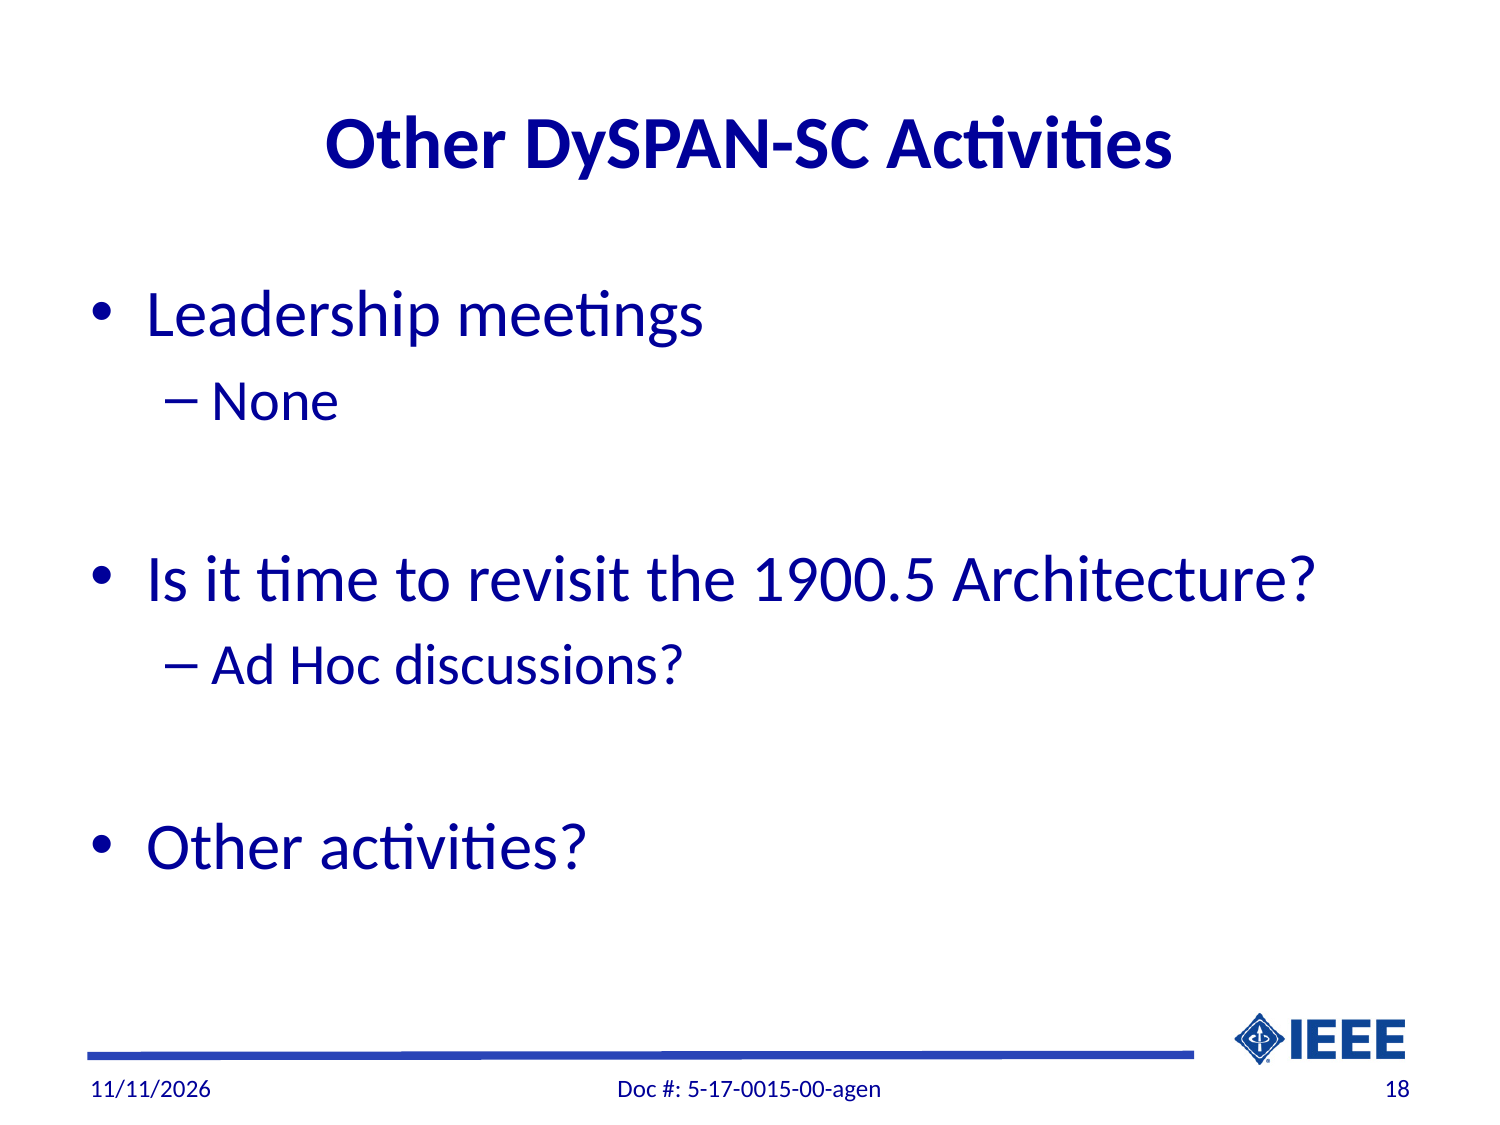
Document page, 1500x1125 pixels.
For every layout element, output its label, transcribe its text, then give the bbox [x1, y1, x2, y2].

picture [1231, 1011, 1406, 1057]
title Other DySPAN-SC Activities [75, 45, 1425, 233]
footer Doc #: 5-17-0015-00-agen [512, 1057, 988, 1118]
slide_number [75, 1057, 425, 1118]
list Leadership meetings None Is it time to revisit the 1900.5 Architecture? Ad Hoc discussions? Other activities? [75, 262, 1425, 1005]
slide_number 18 [1074, 1057, 1425, 1118]
